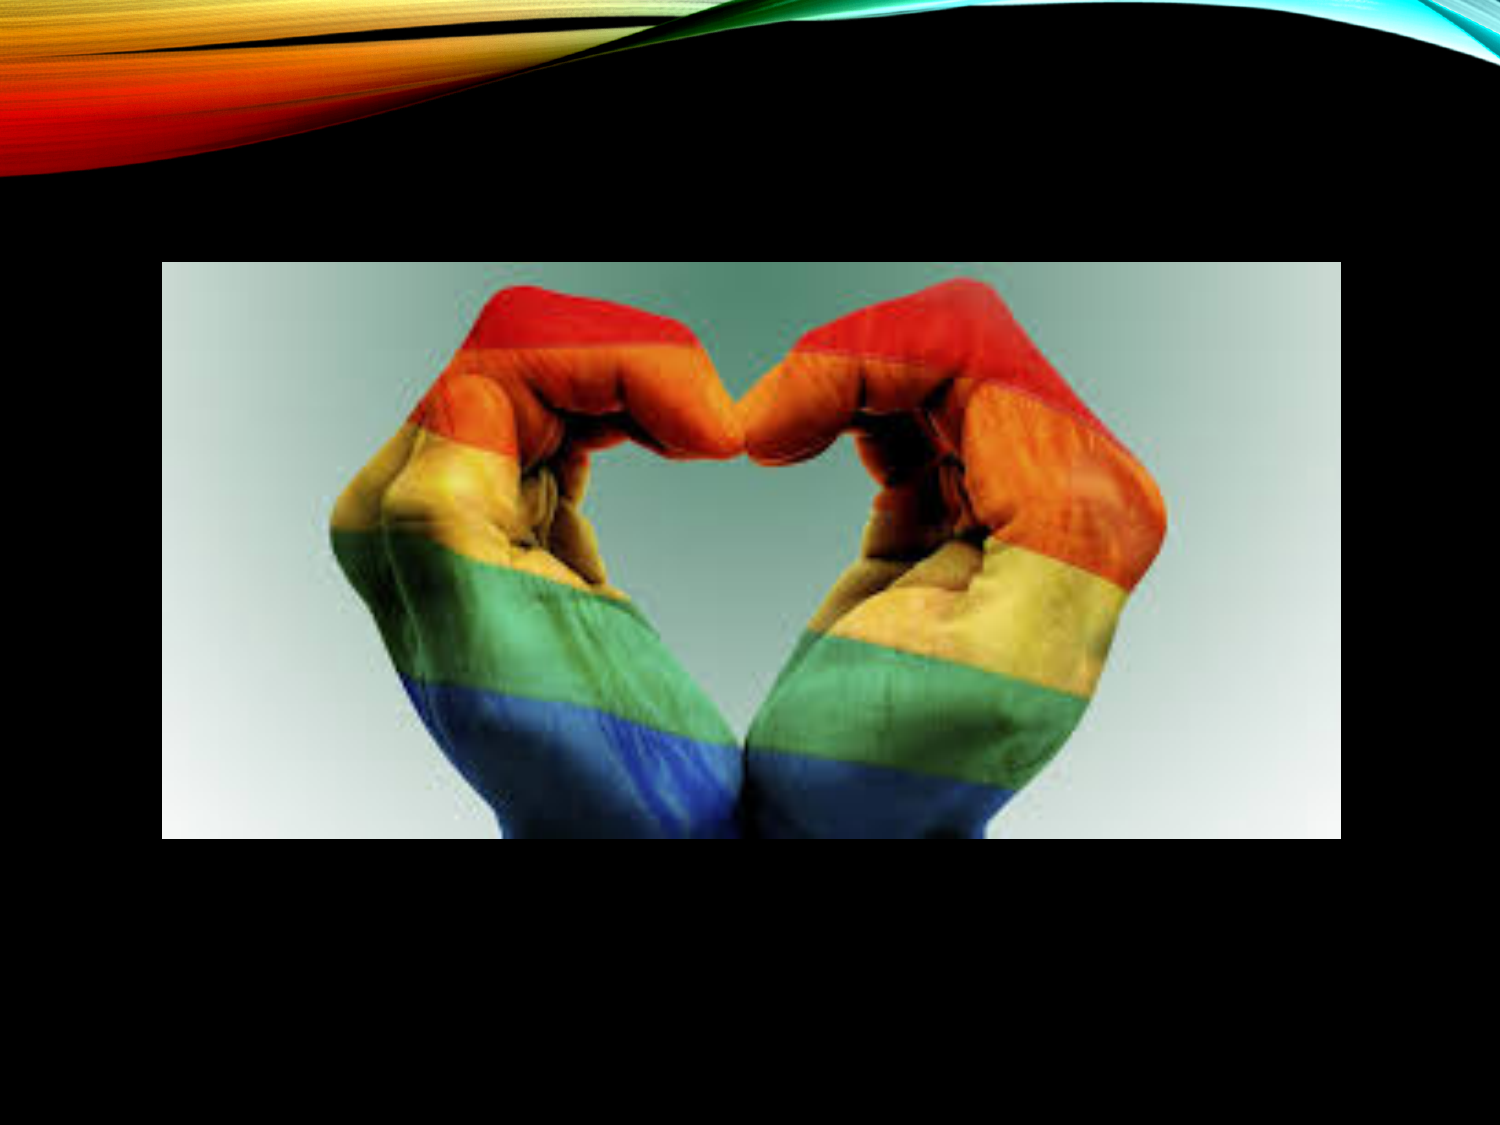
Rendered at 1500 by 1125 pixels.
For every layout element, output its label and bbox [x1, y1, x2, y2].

picture [162, 262, 1341, 839]
picture [0, 0, 1500, 178]
